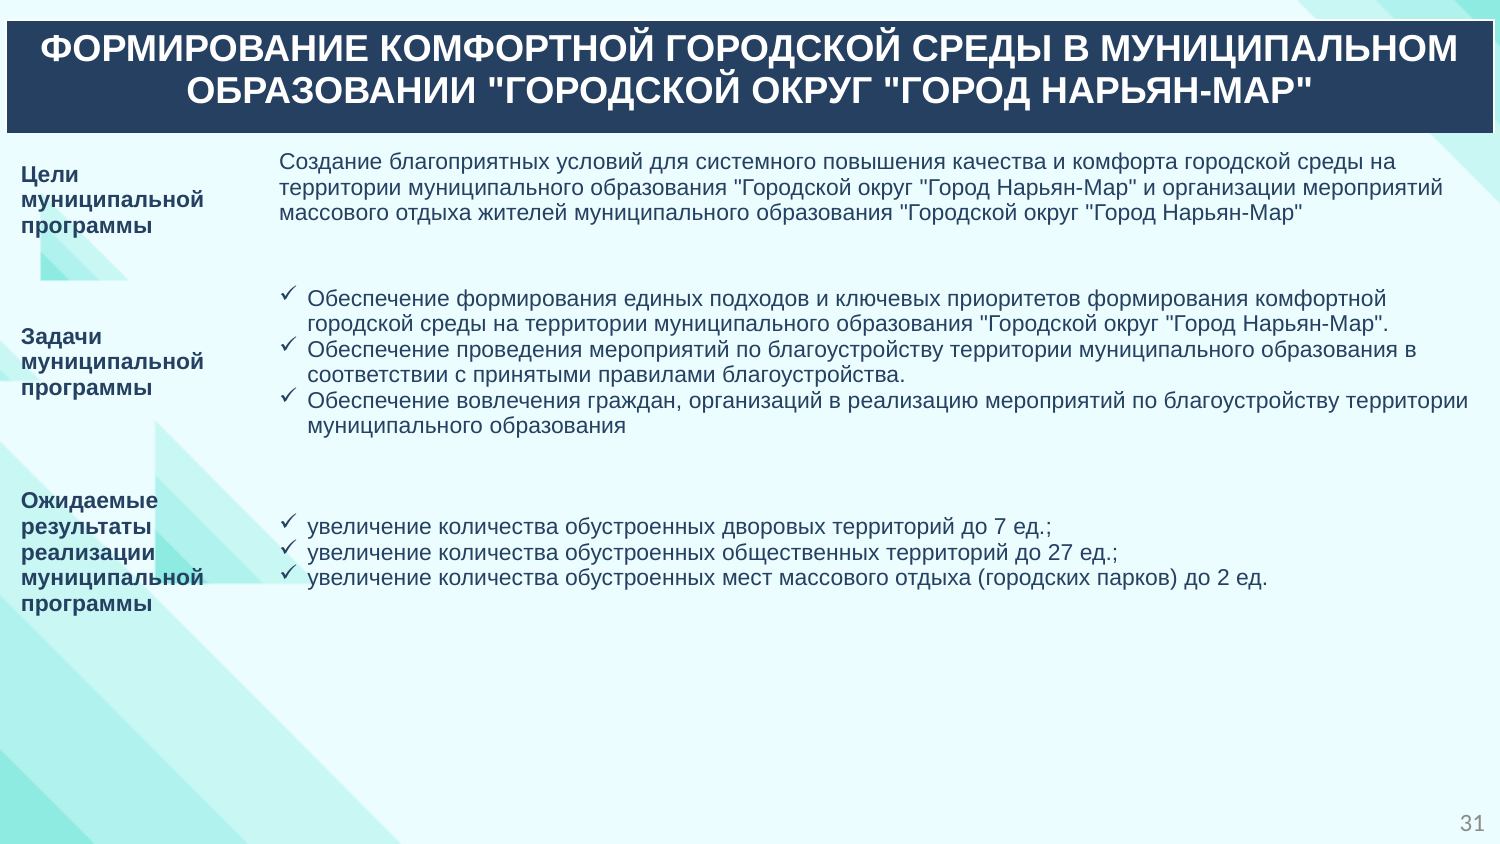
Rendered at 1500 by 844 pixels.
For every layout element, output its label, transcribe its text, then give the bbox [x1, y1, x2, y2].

table_cell увеличение количества обустроенных дворовых территорий до 7 ед.; увеличение количества обустроенных общественных территорий до 27 ед.; увеличение количества обустроенных мест массового отдыха (городских парков) до 2 ед. [264, 458, 1494, 646]
picture [0, 0, 1500, 844]
table_cell Обеспечение формирования единых подходов и ключевых приоритетов формирования комфортной городской среды на территории муниципального образования "Городской округ "Город Нарьян-Мар". Обеспечение проведения мероприятий по благоустройству территории муниципального образования в соответствии с принятыми правилами благоустройства. Обеспечение вовлечения граждан, организаций в реализацию мероприятий по благоустройству территории муниципального образования [264, 266, 1494, 458]
table_cell Создание благоприятных условий для системного повышения качества и комфорта городской среды на территории муниципального образования "Городской округ "Город Нарьян-Мар" и организации мероприятий массового отдыха жителей муниципального образования "Городской округ "Город Нарьян-Мар" [264, 133, 1494, 266]
table_cell Задачи муниципальной программы [6, 266, 264, 458]
table_cell Цели муниципальной программы [6, 133, 264, 266]
slide_number 31 [1149, 798, 1500, 844]
table_header Формирование комфортной городской среды в муниципальном образовании "Городской округ "Город Нарьян-Мар" [7, 21, 1493, 133]
table_cell Ожидаемые результаты реализации муниципальной программы [6, 458, 264, 646]
